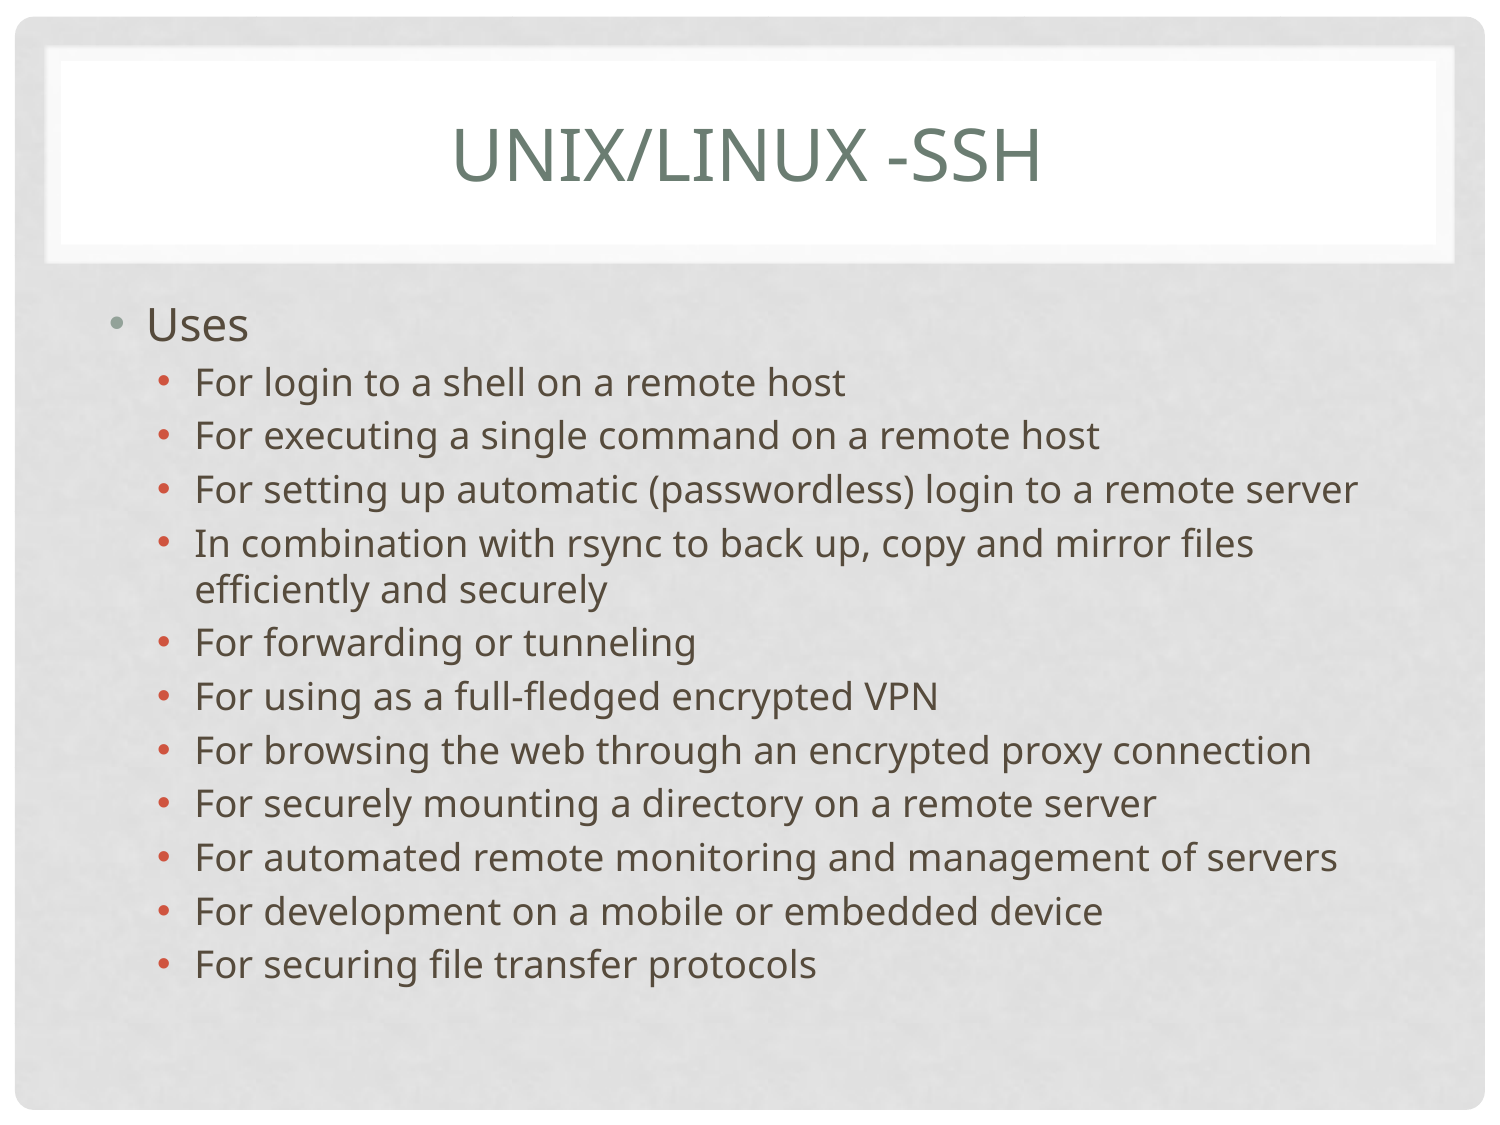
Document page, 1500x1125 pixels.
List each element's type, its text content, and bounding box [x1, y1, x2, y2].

list Uses For login to a shell on a remote host For executing a single command on a remote host For setting up automatic (passwordless) login to a remote server In combination with rsync to back up, copy and mirror files efficiently and securely For forwarding or tunneling For using as a full-fledged encrypted VPN For browsing the web through an encrypted proxy connection For securely mounting a directory on a remote server For automated remote monitoring and management of servers For development on a mobile or embedded device For securing file transfer protocols [75, 287, 1425, 1005]
title Unix/linux -ssh [69, 66, 1425, 238]
